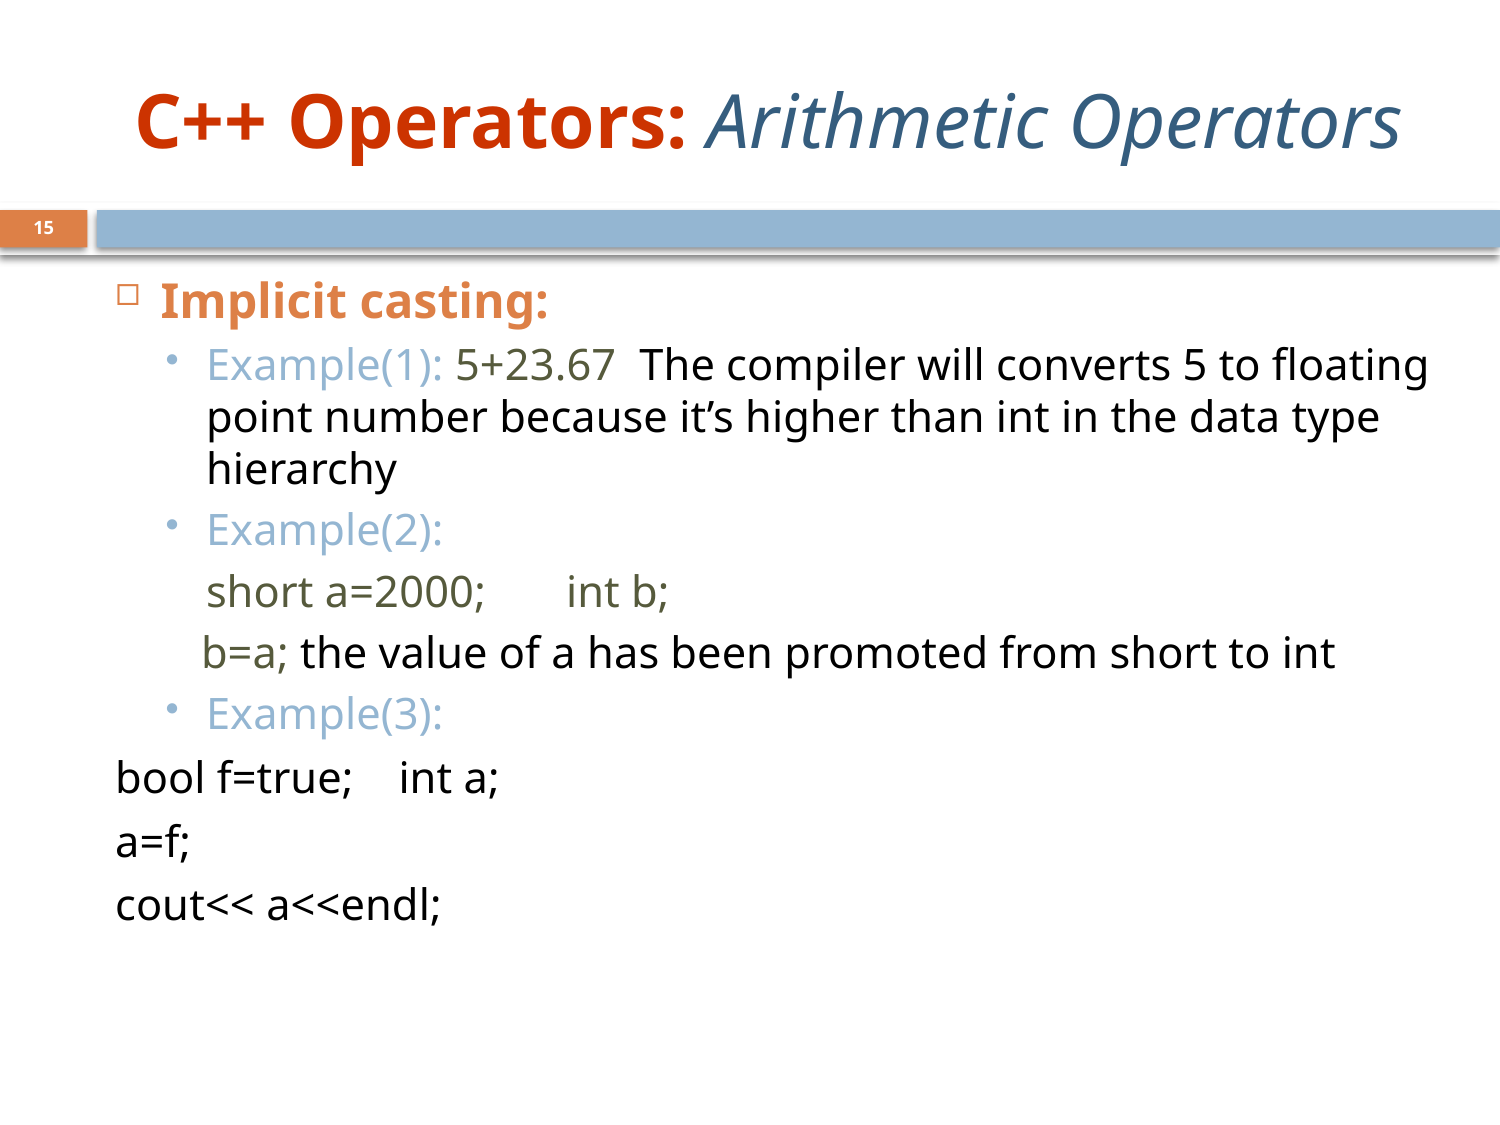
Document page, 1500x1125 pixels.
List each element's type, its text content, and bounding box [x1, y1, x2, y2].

title C++ Operators: Arithmetic Operators [99, 37, 1438, 200]
slide_number 15 [0, 208, 88, 249]
list Implicit casting: Example(1): 5+23.67 The compiler will converts 5 to floating point number because it’s higher than int in the data type hierarchy Example(2): short a=2000; int b; b=a; the value of a has been promoted from short to int Example(3): bool f=true; int a; a=f; cout<< a<<endl; [100, 262, 1500, 1005]
